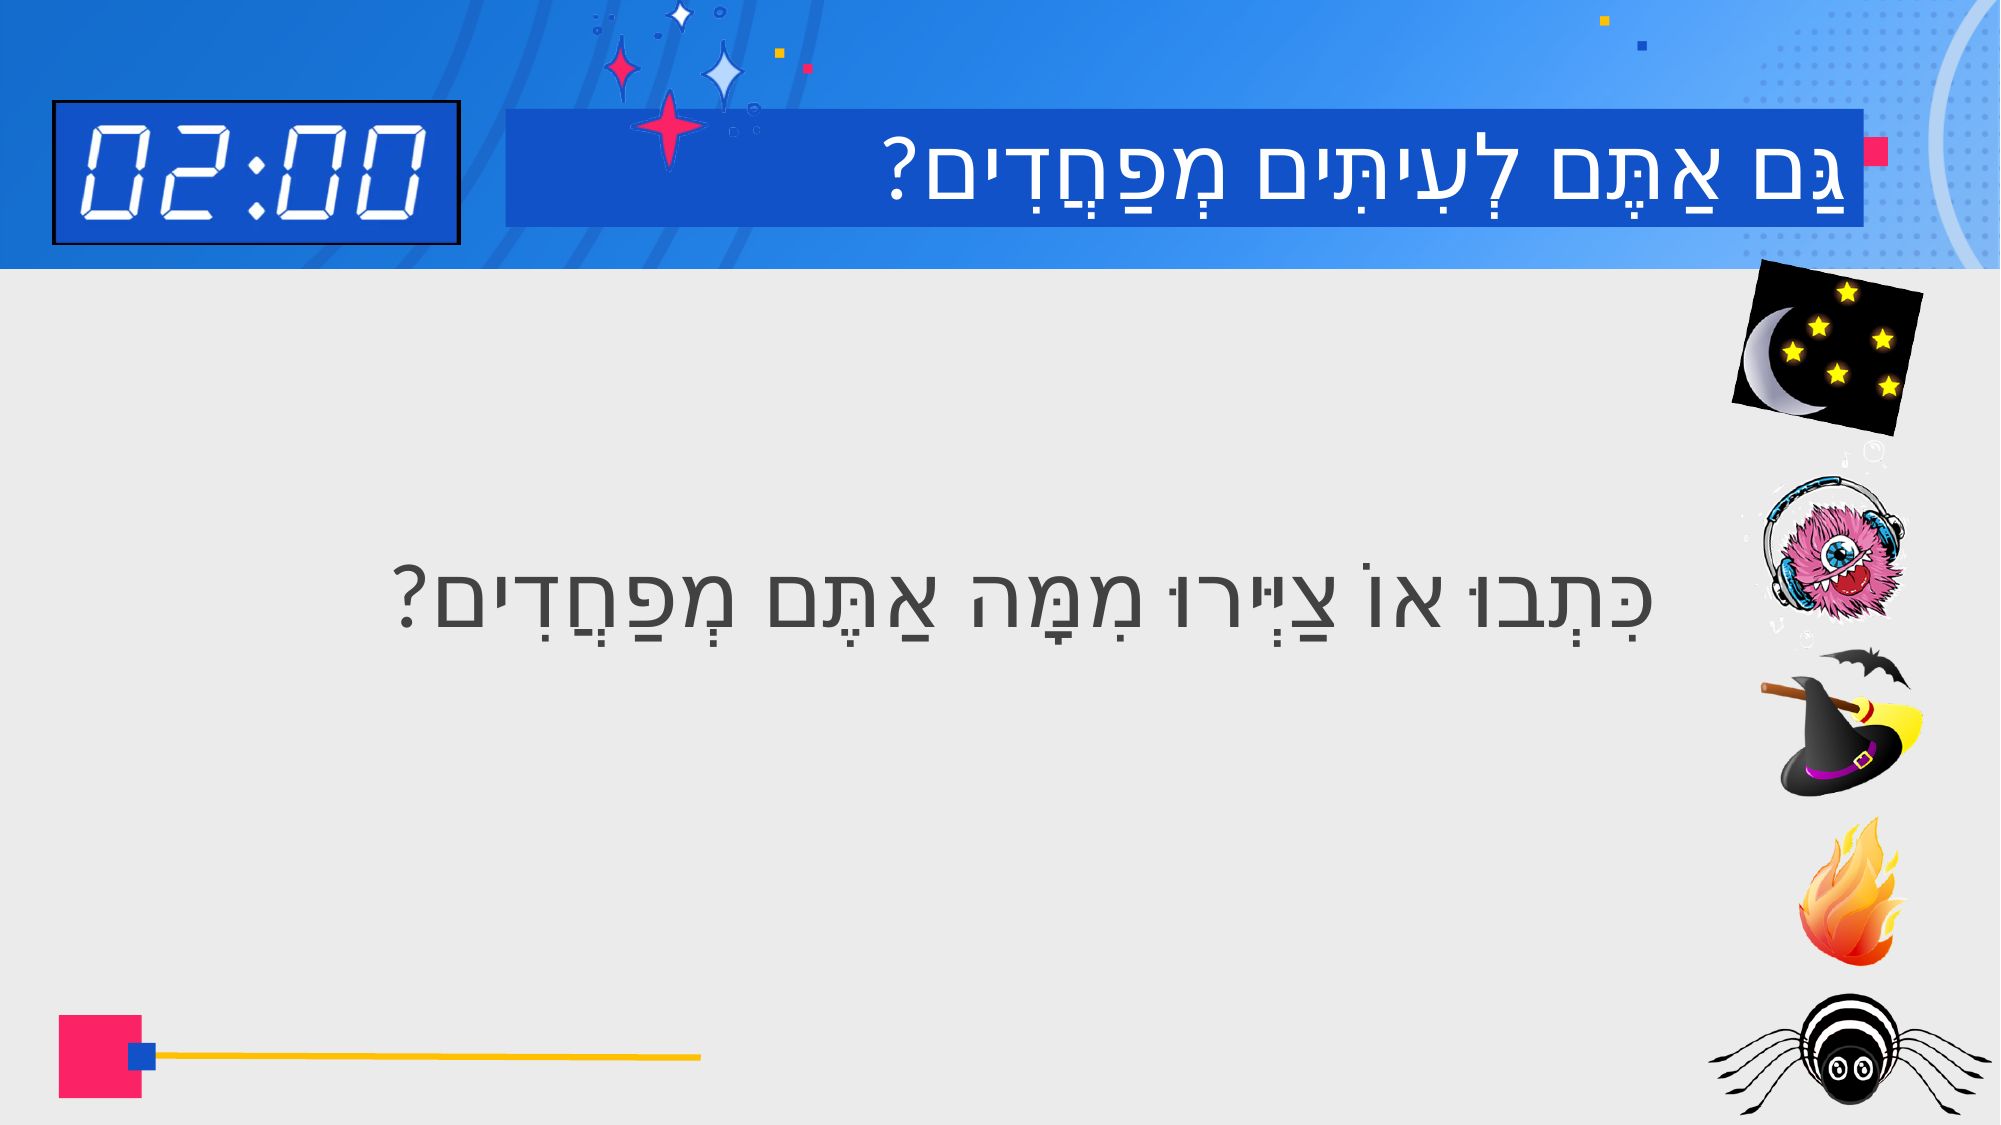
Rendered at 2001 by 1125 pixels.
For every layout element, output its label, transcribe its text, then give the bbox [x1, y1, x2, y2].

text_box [51, 99, 462, 246]
picture [1707, 983, 1992, 1125]
picture [0, 0, 2000, 976]
list כִּתְבוּ אוֹ צַיְּירוּ מִמָּה אַתֶּם מְפַחֲדִים? [215, 541, 1673, 689]
title גַּם אַתֶּם לְעִיתִּים מְפַחֲדִים? [505, 108, 1864, 227]
